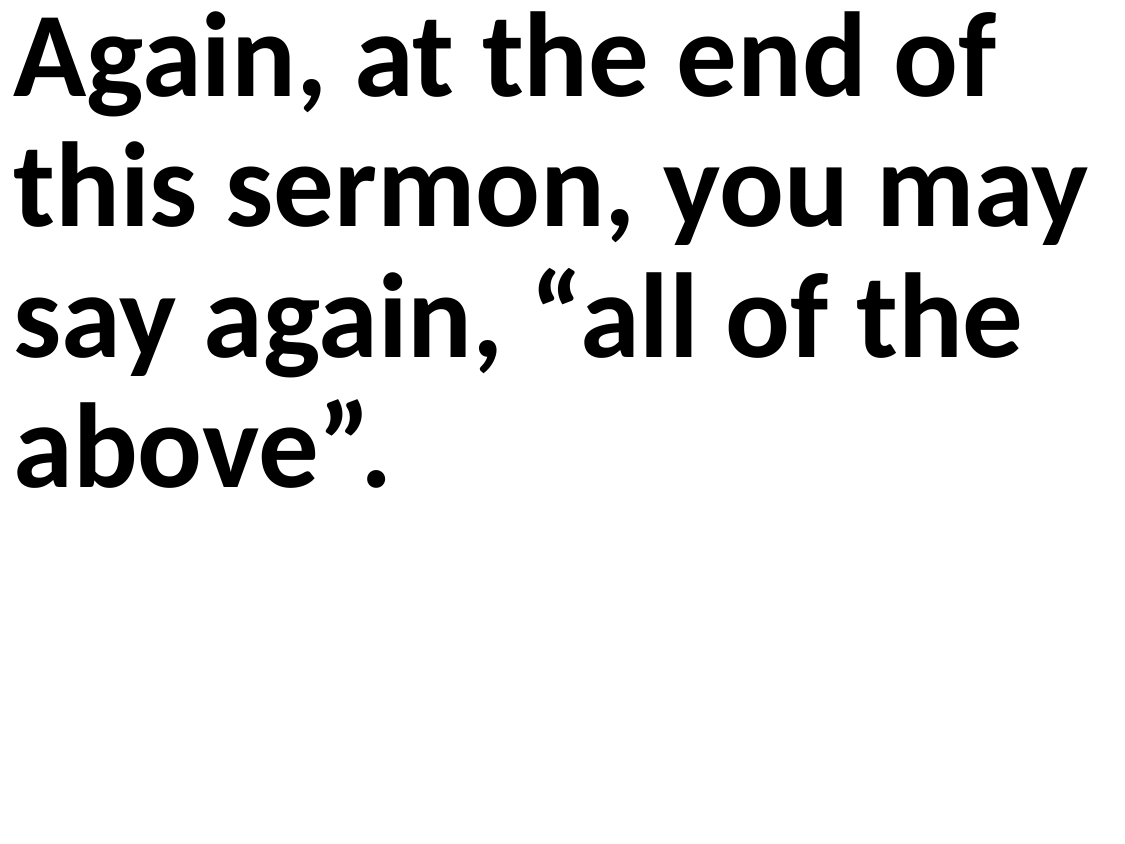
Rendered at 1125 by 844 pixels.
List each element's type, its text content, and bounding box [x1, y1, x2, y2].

list Again, at the end of this sermon, you may say again, “all of the above”. [0, 0, 1125, 685]
